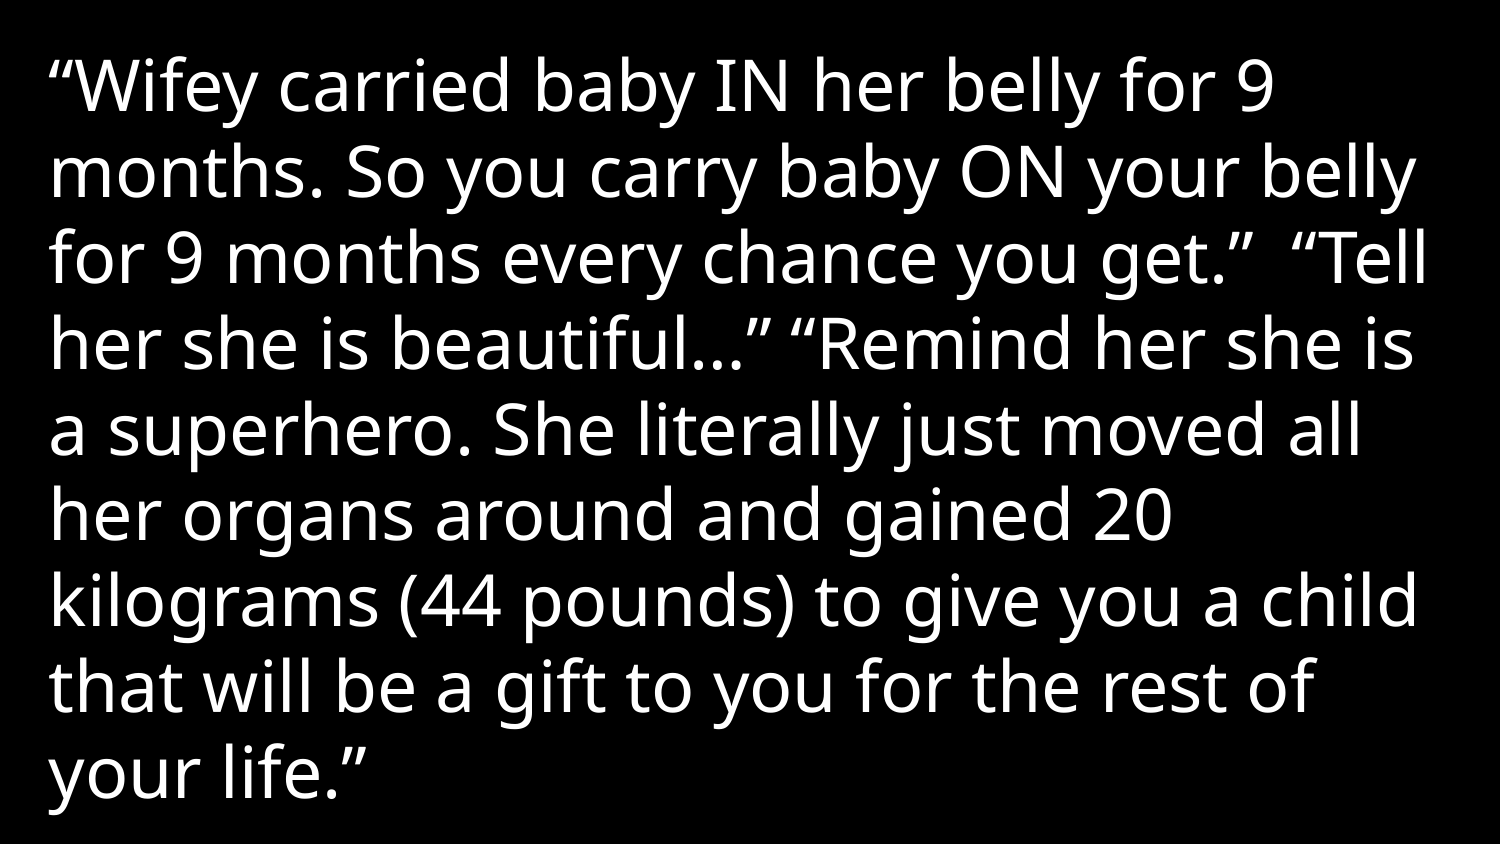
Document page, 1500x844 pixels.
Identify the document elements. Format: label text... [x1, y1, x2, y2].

subtitle “Wifey carried baby IN her belly for 9 months. So you carry baby ON your belly for 9 months every chance you get.” “Tell her she is beautiful…” “Remind her she is a superhero. She literally just moved all her organs around and gained 20 kilograms (44 pounds) to give you a child that will be a gift to you for the rest of your life.” [37, 34, 1463, 822]
